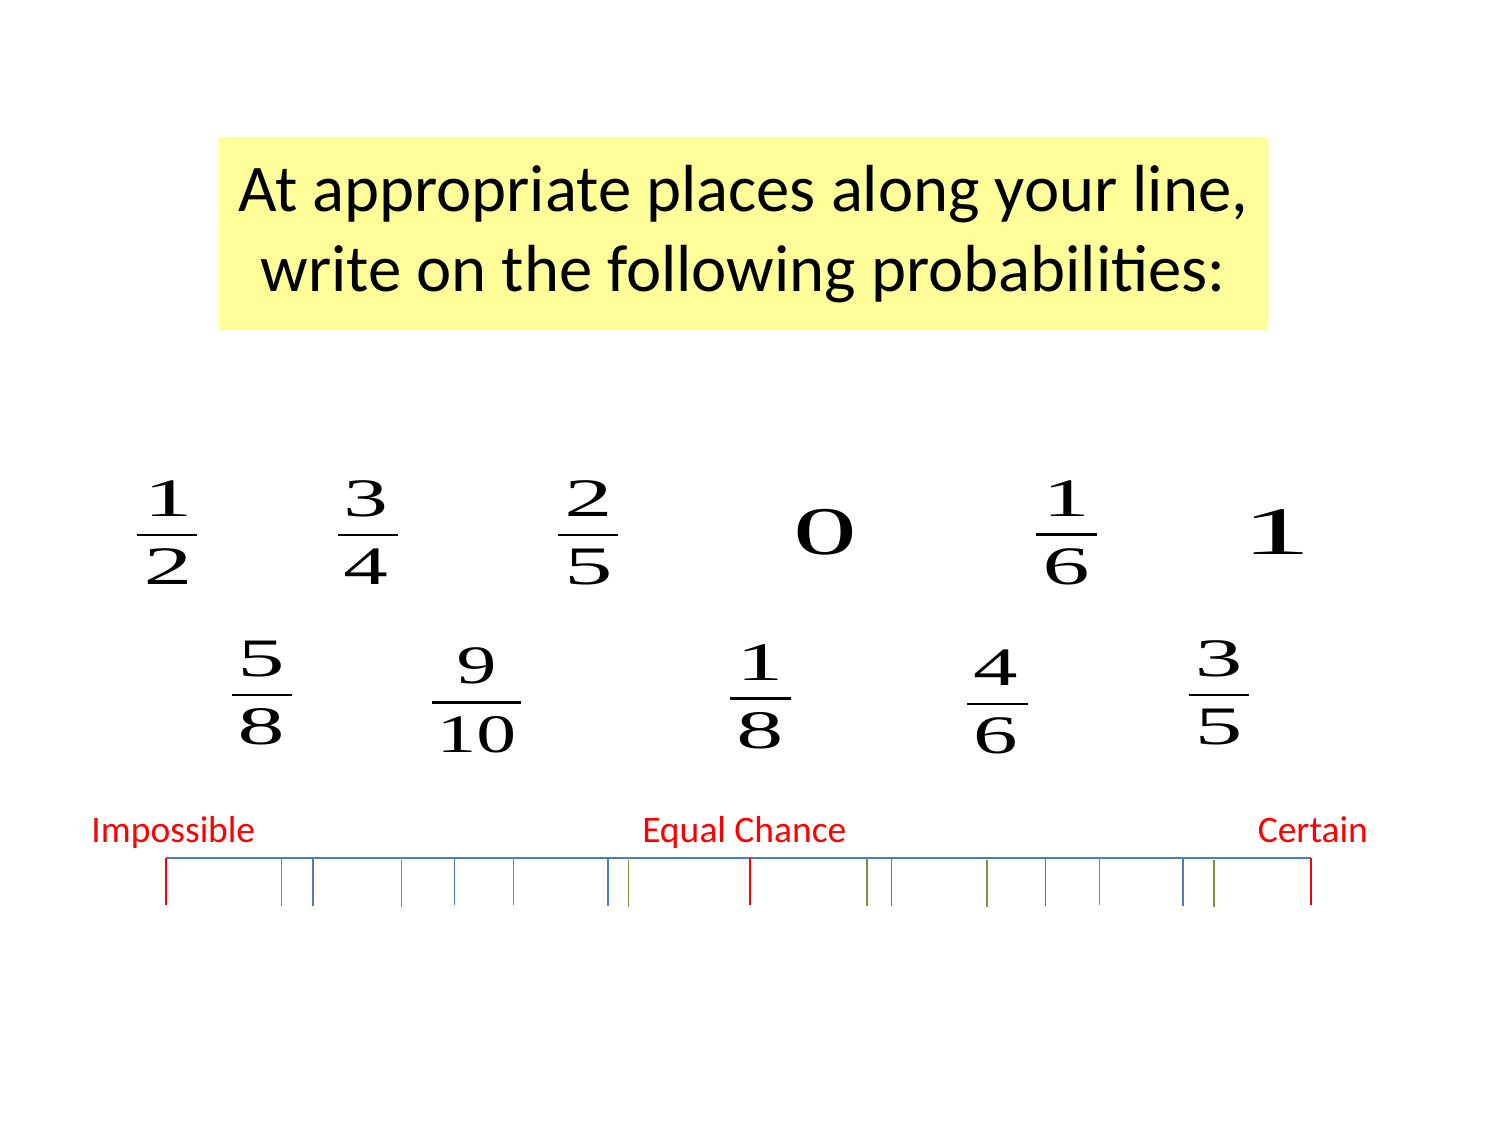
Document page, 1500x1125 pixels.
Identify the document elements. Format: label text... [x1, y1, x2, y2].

text_box Certain [1243, 797, 1388, 857]
text_box Equal Chance [627, 797, 869, 856]
subtitle At appropriate places along your line, write on the following probabilities: [218, 137, 1269, 331]
text_box Impossible [76, 797, 284, 857]
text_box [165, 857, 1312, 907]
